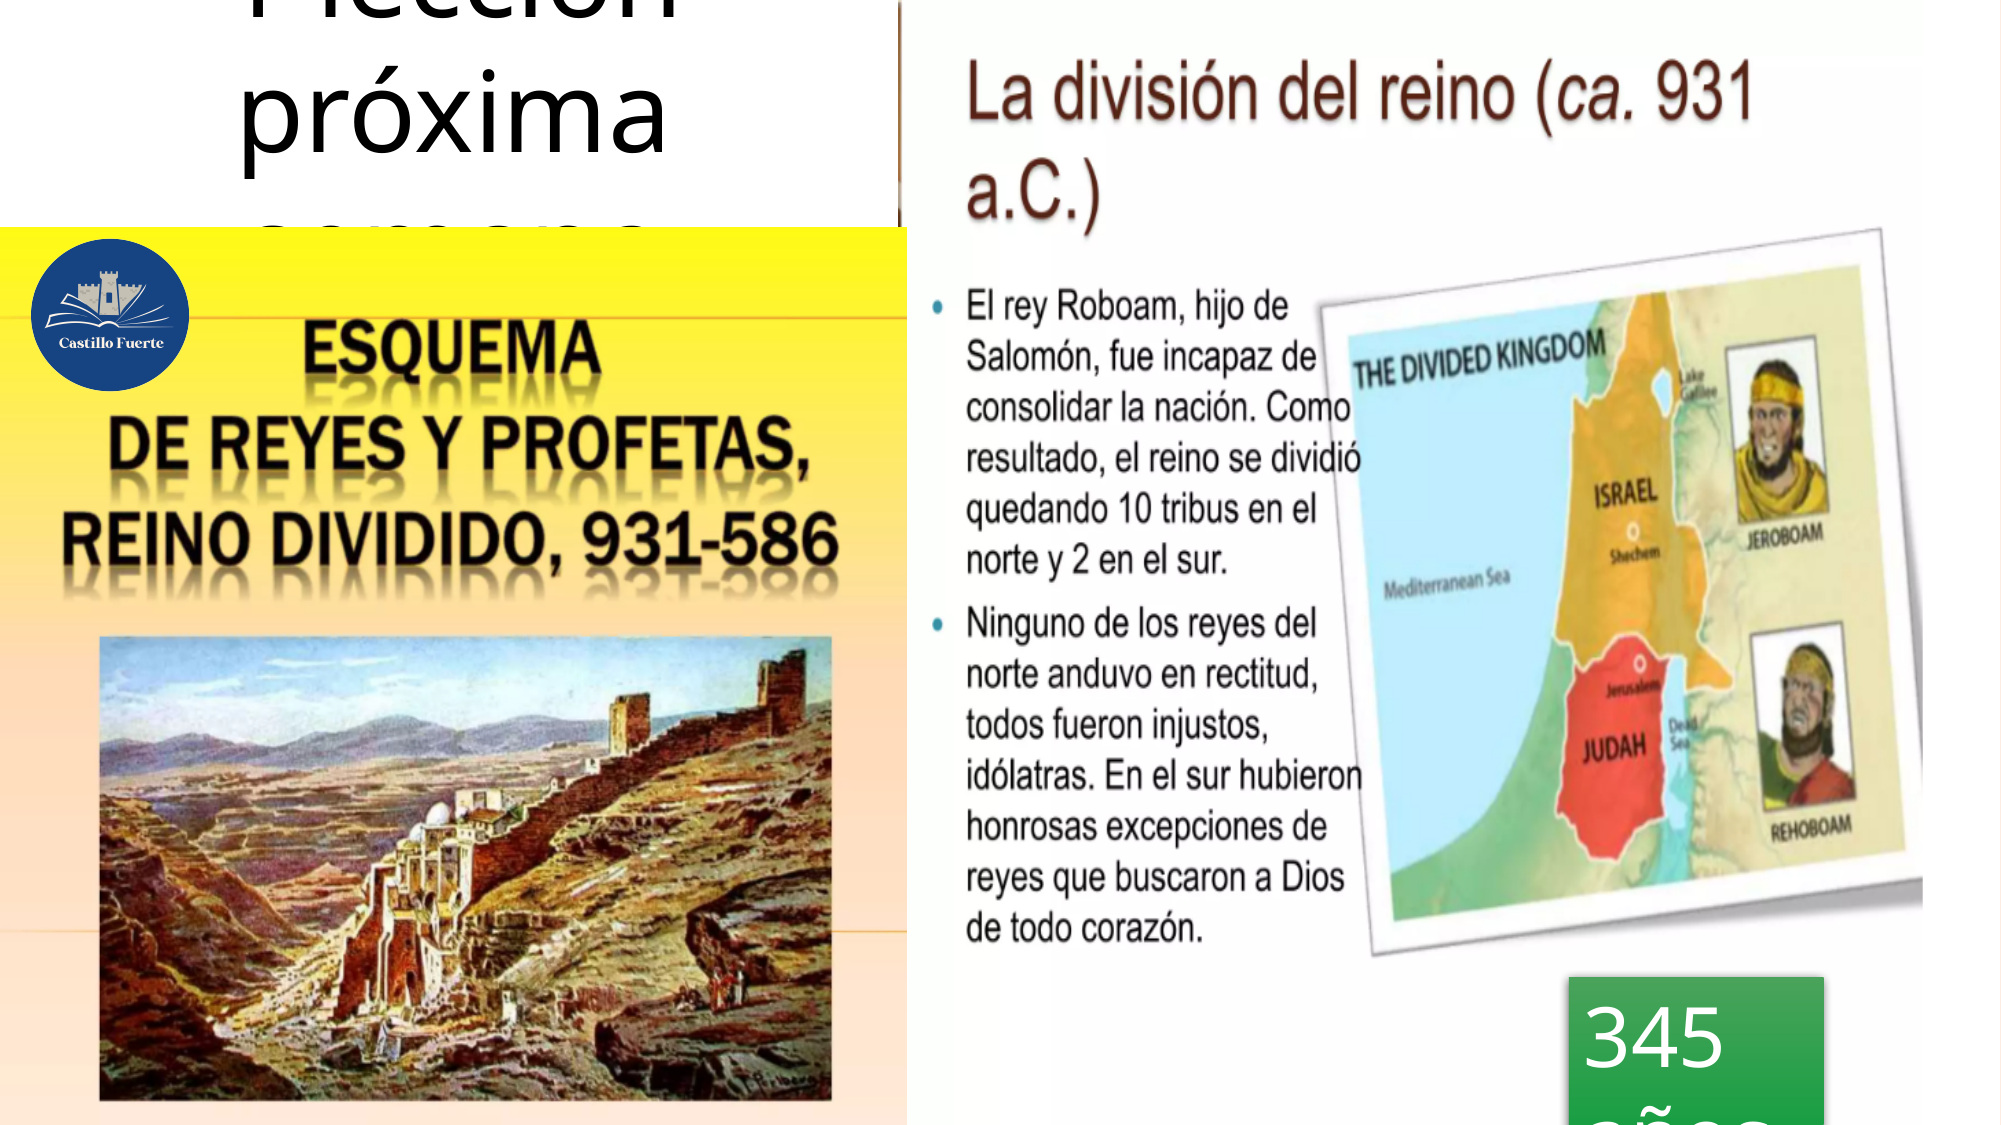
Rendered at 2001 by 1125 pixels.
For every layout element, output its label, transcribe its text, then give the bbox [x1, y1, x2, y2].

picture [0, 0, 2000, 1125]
title 1 lección próxima semana [0, 0, 898, 215]
